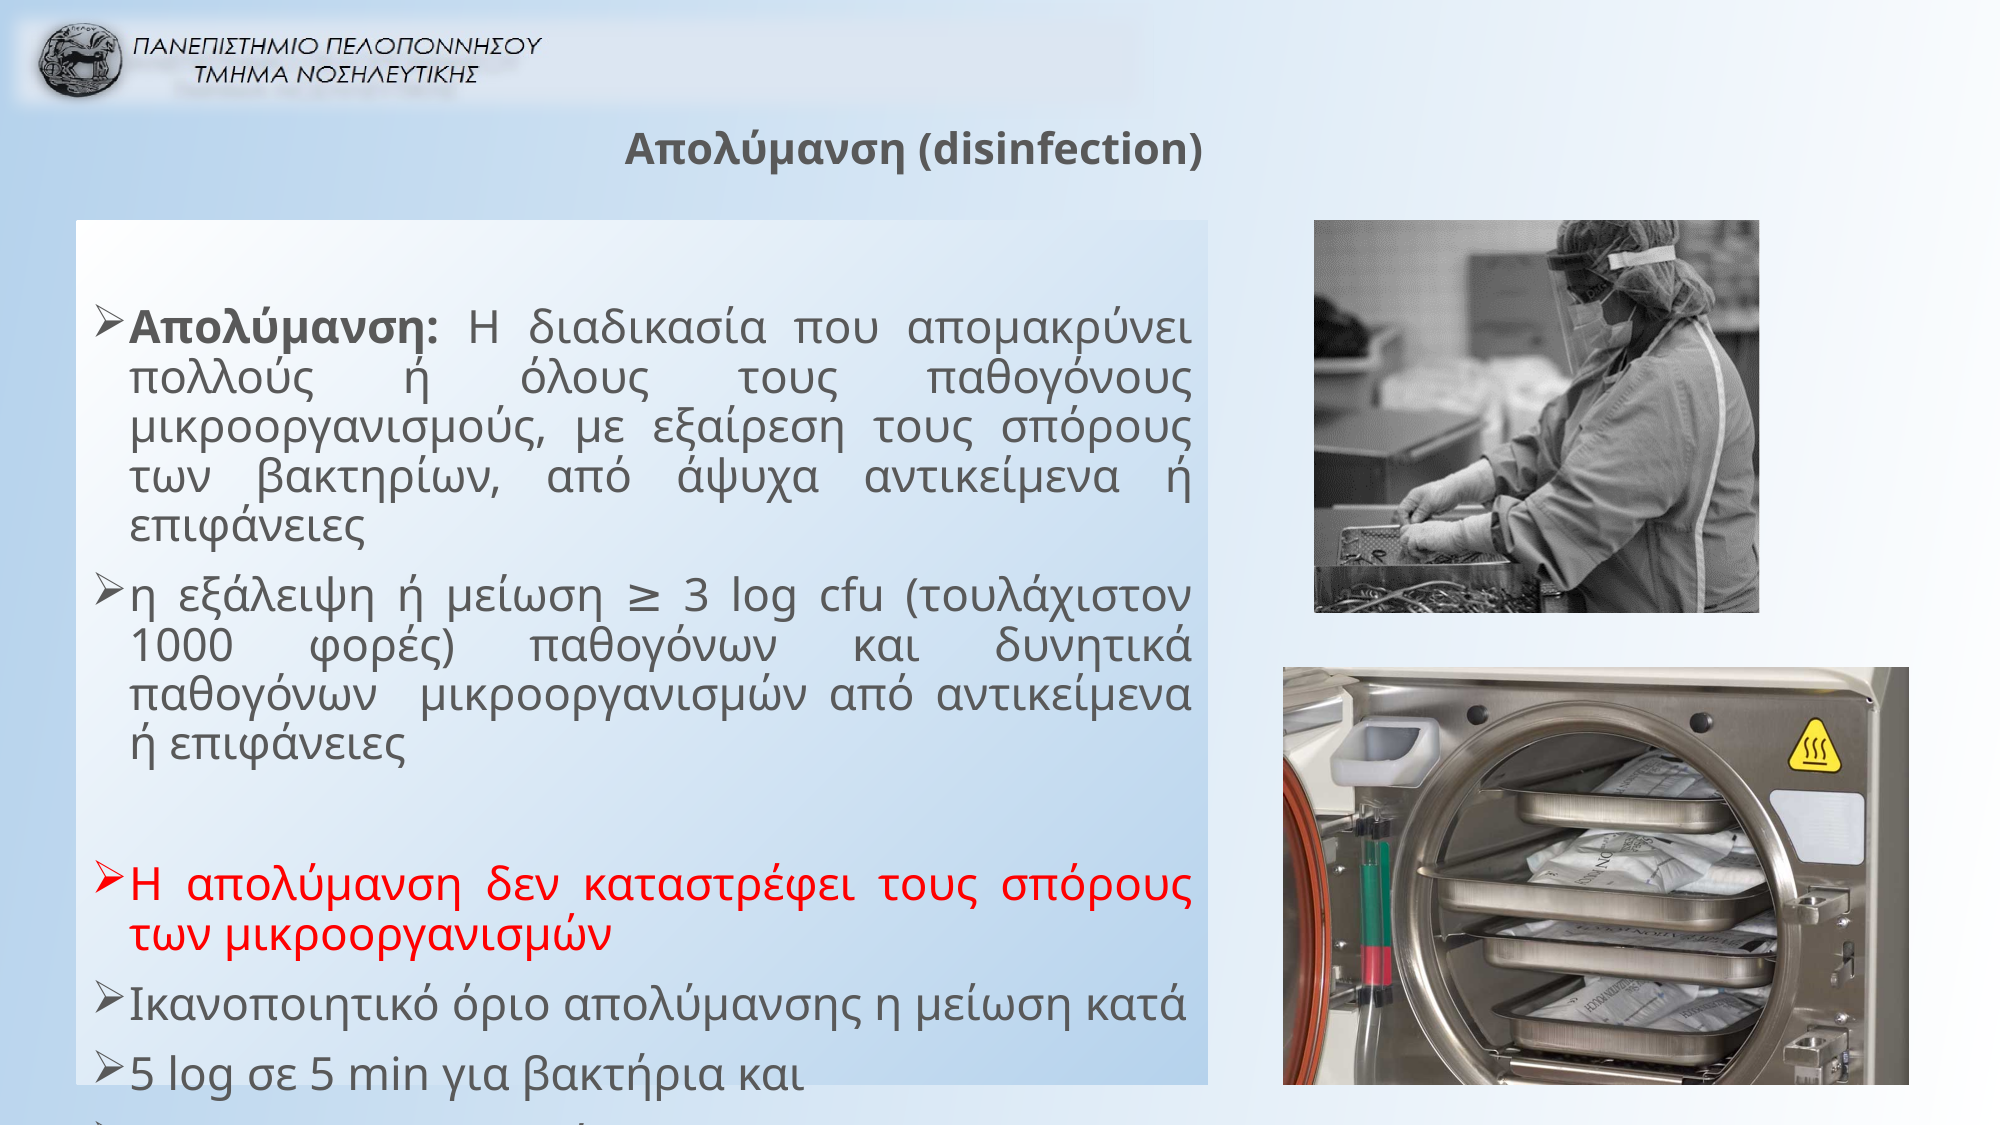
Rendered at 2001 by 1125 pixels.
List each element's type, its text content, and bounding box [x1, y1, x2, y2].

title Απολύμανση (disinfection) [434, 118, 1394, 234]
picture [0, 3, 1154, 119]
picture [1283, 667, 1909, 1085]
picture [1314, 220, 1760, 613]
text_box Απολύμανση: Η διαδικασία που απομακρύνει πολλούς ή όλους τους παθογόνους μικροοργανισμούς, με εξαίρεση τους σπόρους των βακτηρίων, από άψυχα αντικείμενα ή επιφάνειες η εξάλειψη ή μείωση ≥ 3 log cfu (τουλάχιστον 1000 φορές) παθογόνων και δυνητικά παθογόνων μικροοργανισμών από αντικείμενα ή επιφάνειες Η απολύμανση δεν καταστρέφει τους σπόρους των μικροοργανισμών Ικανοποιητικό όριο απολύμανσης η μείωση κατά 5 log σε 5 min για βακτήρια και 4 log σε 5 min για ιούς [76, 220, 1208, 1085]
